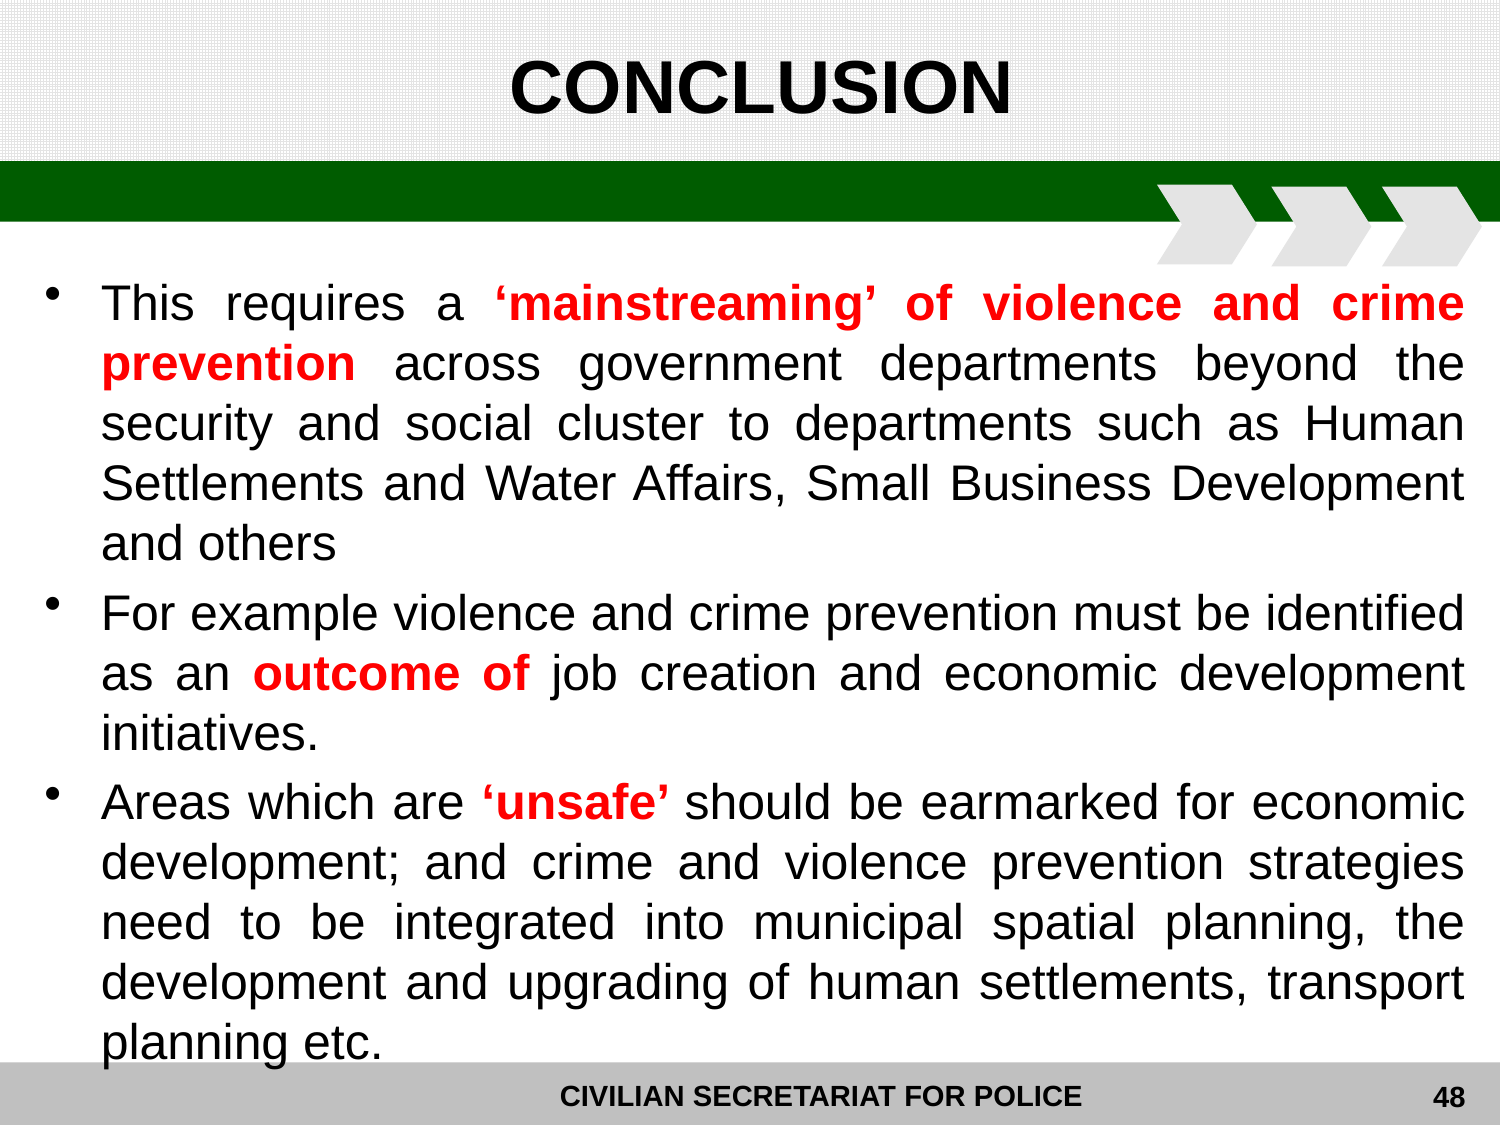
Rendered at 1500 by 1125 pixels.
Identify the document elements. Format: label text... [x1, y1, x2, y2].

slide_number 48 [1130, 1070, 1481, 1125]
title CONCLUSION [87, 19, 1437, 138]
list This requires a ‘mainstreaming’ of violence and crime prevention across government departments beyond the security and social cluster to departments such as Human Settlements and Water Affairs, Small Business Development and others For example violence and crime prevention must be identified as an outcome of job creation and economic development initiatives. Areas which are ‘unsafe’ should be earmarked for economic development; and crime and violence prevention strategies need to be integrated into municipal spatial planning, the development and upgrading of human settlements, transport planning etc. [29, 262, 1481, 1005]
